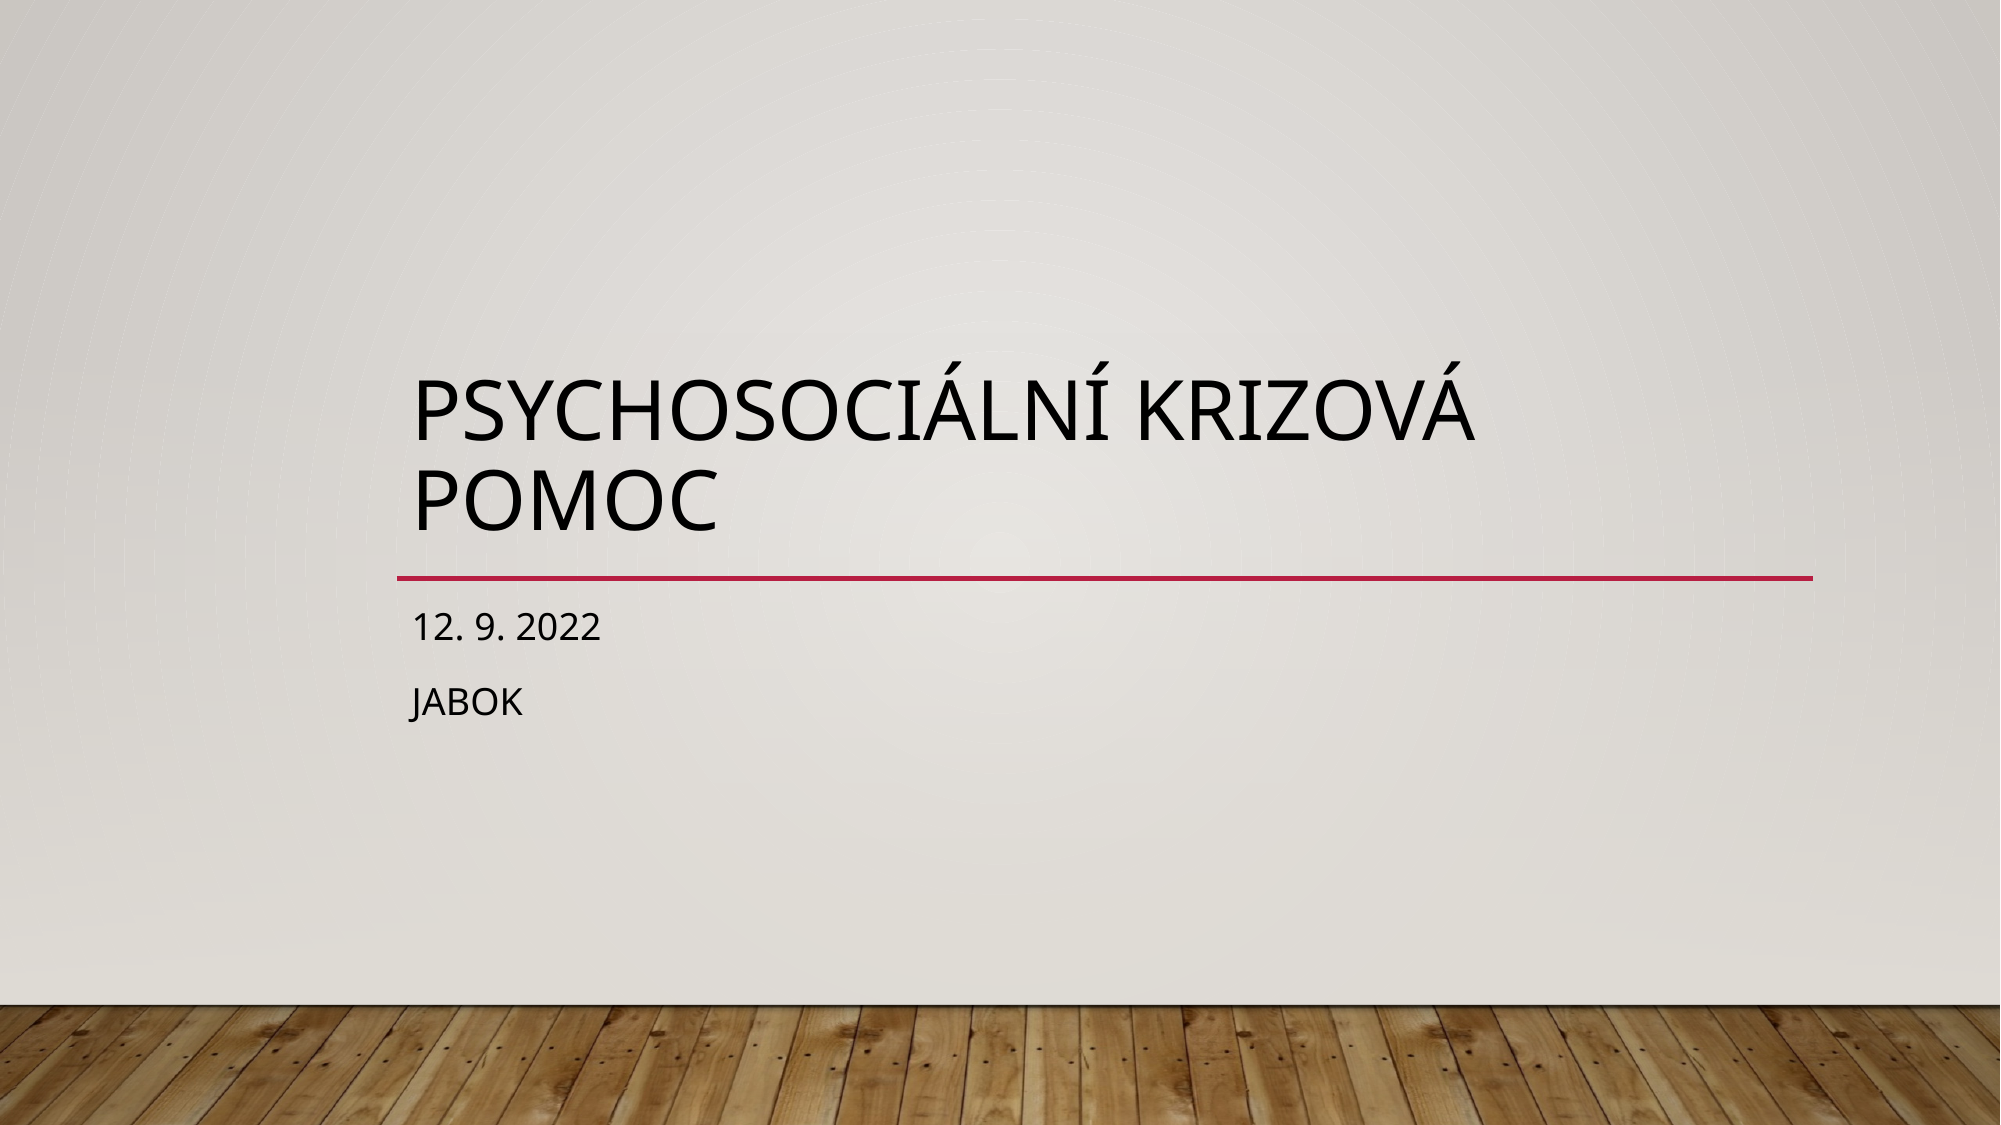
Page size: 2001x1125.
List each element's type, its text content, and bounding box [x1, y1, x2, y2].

picture [0, 1005, 2000, 1125]
subtitle 12. 9. 2022 jabok [396, 579, 1814, 740]
title Psychosociální krizová pomoc [396, 131, 1814, 549]
